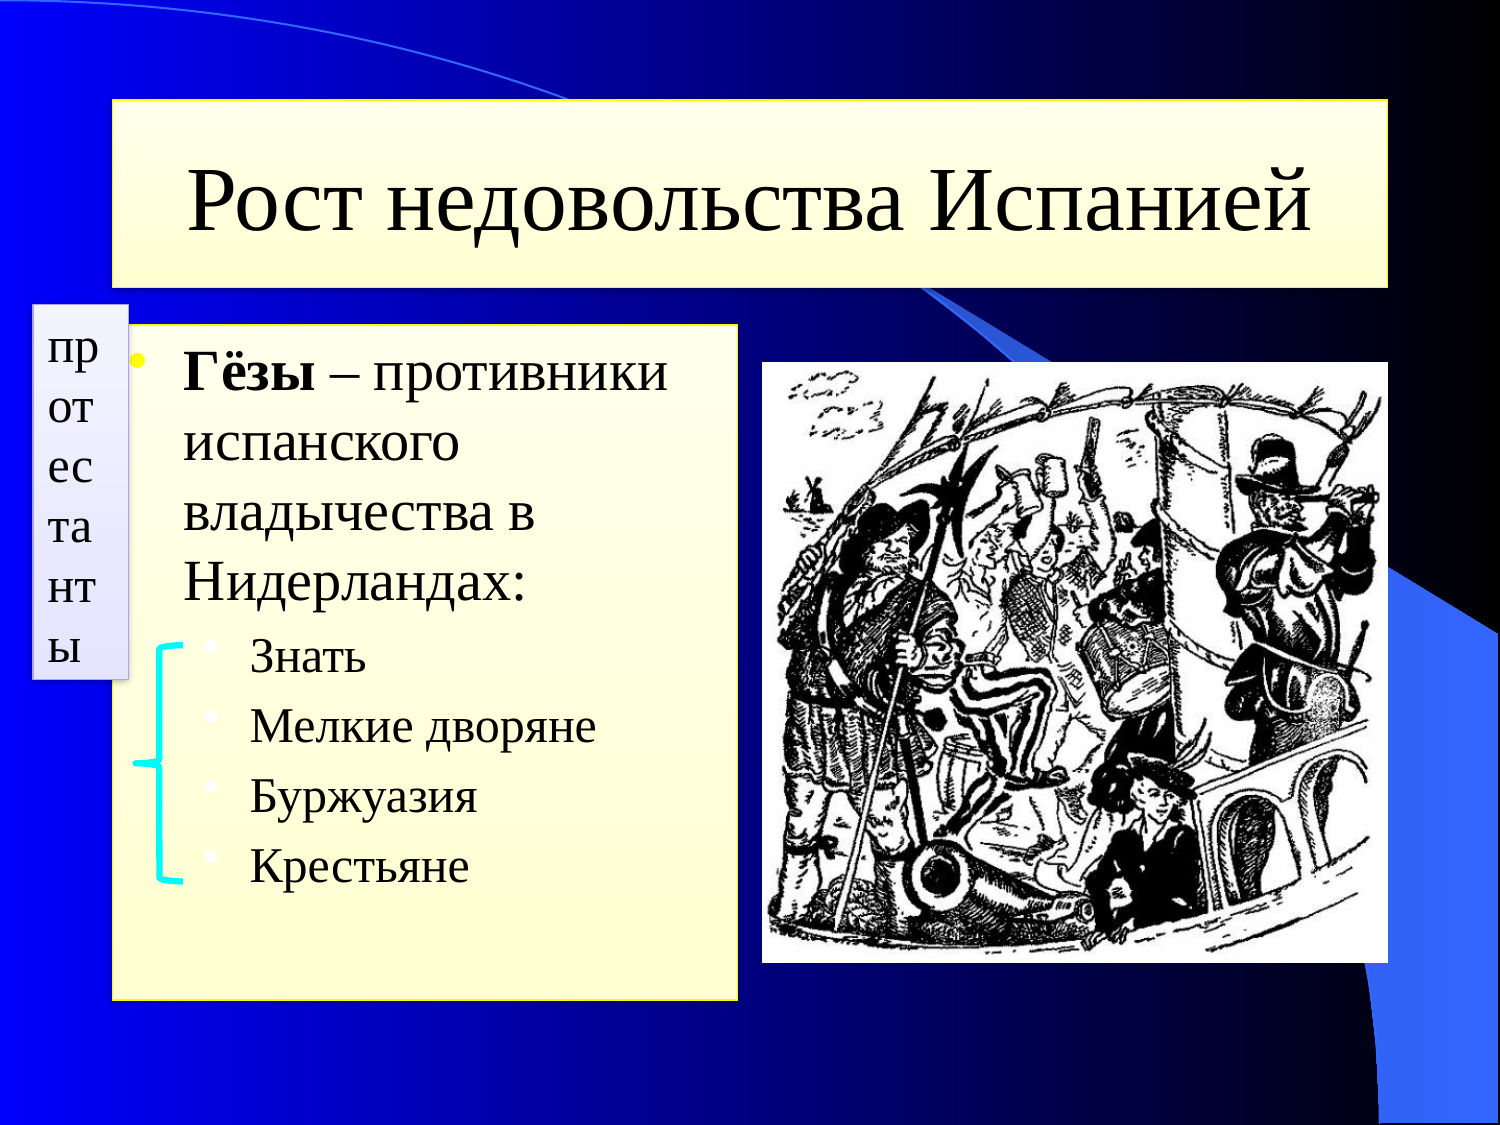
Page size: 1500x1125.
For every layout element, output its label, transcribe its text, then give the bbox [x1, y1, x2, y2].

title Рост недовольства Испанией [112, 99, 1388, 288]
text_box [134, 644, 184, 883]
text_box протестанты [32, 304, 129, 680]
list Гёзы – противники испанского владычества в Нидерландах: Знать Мелкие дворяне Буржуазия Крестьяне [112, 324, 738, 1001]
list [762, 362, 1388, 963]
